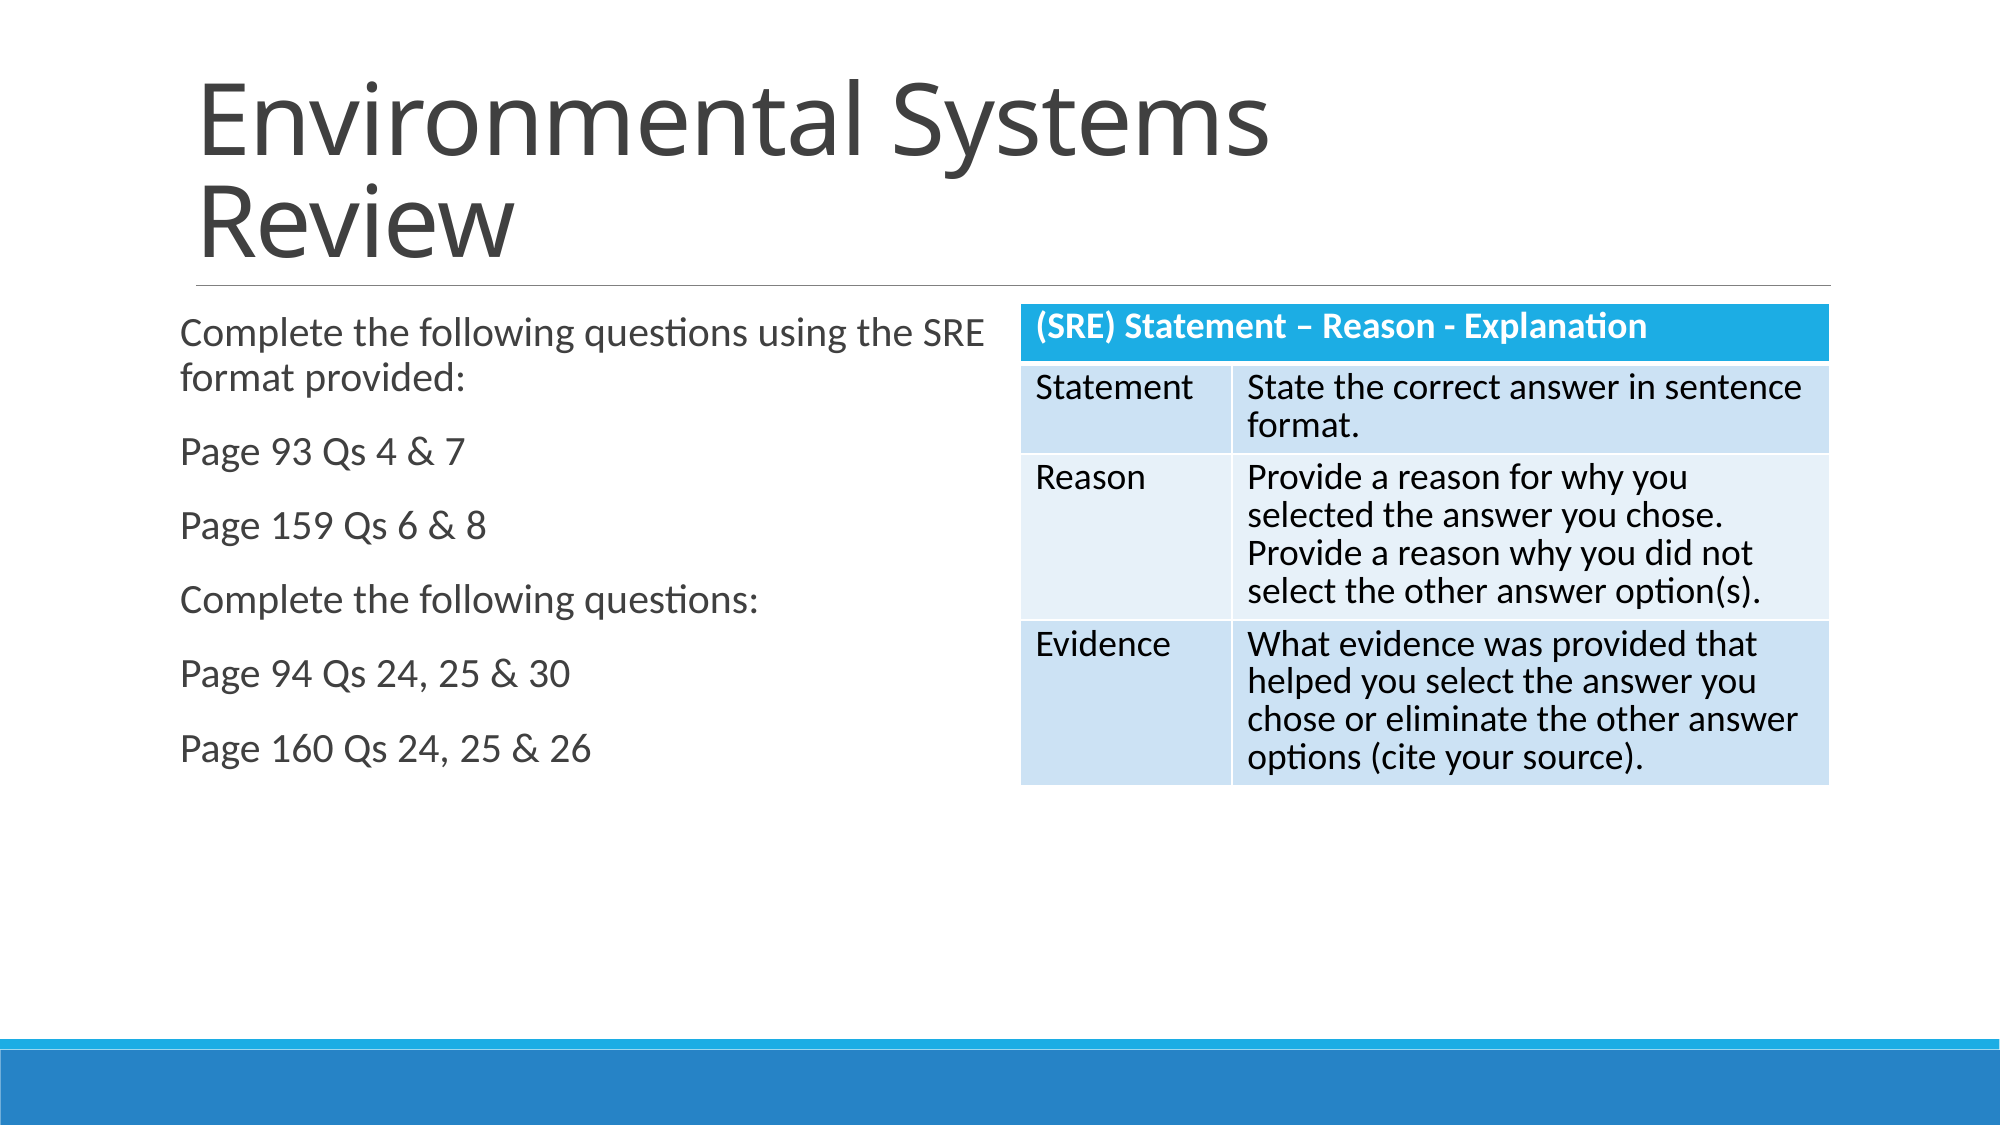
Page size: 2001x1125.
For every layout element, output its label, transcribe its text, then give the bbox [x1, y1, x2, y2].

title Environmental Systems Review [180, 47, 1830, 285]
table_header (SRE) Statement – Reason - Explanation [1021, 304, 1829, 361]
table_cell Evidence [1021, 621, 1231, 785]
table_cell What evidence was provided that helped you select the answer you chose or eliminate the other answer options (cite your source). [1233, 621, 1829, 785]
table_cell Reason [1021, 455, 1231, 619]
list Complete the following questions using the SRE format provided: Page 93 Qs 4 & 7 Page 159 Qs 6 & 8 Complete the following questions: Page 94 Qs 24, 25 & 30 Page 160 Qs 24, 25 & 26 [180, 302, 990, 963]
table_cell Provide a reason for why you selected the answer you chose. Provide a reason why you did not select the other answer option(s). [1233, 455, 1829, 619]
table_cell State the correct answer in sentence format. [1233, 366, 1829, 453]
table_cell Statement [1021, 366, 1231, 453]
